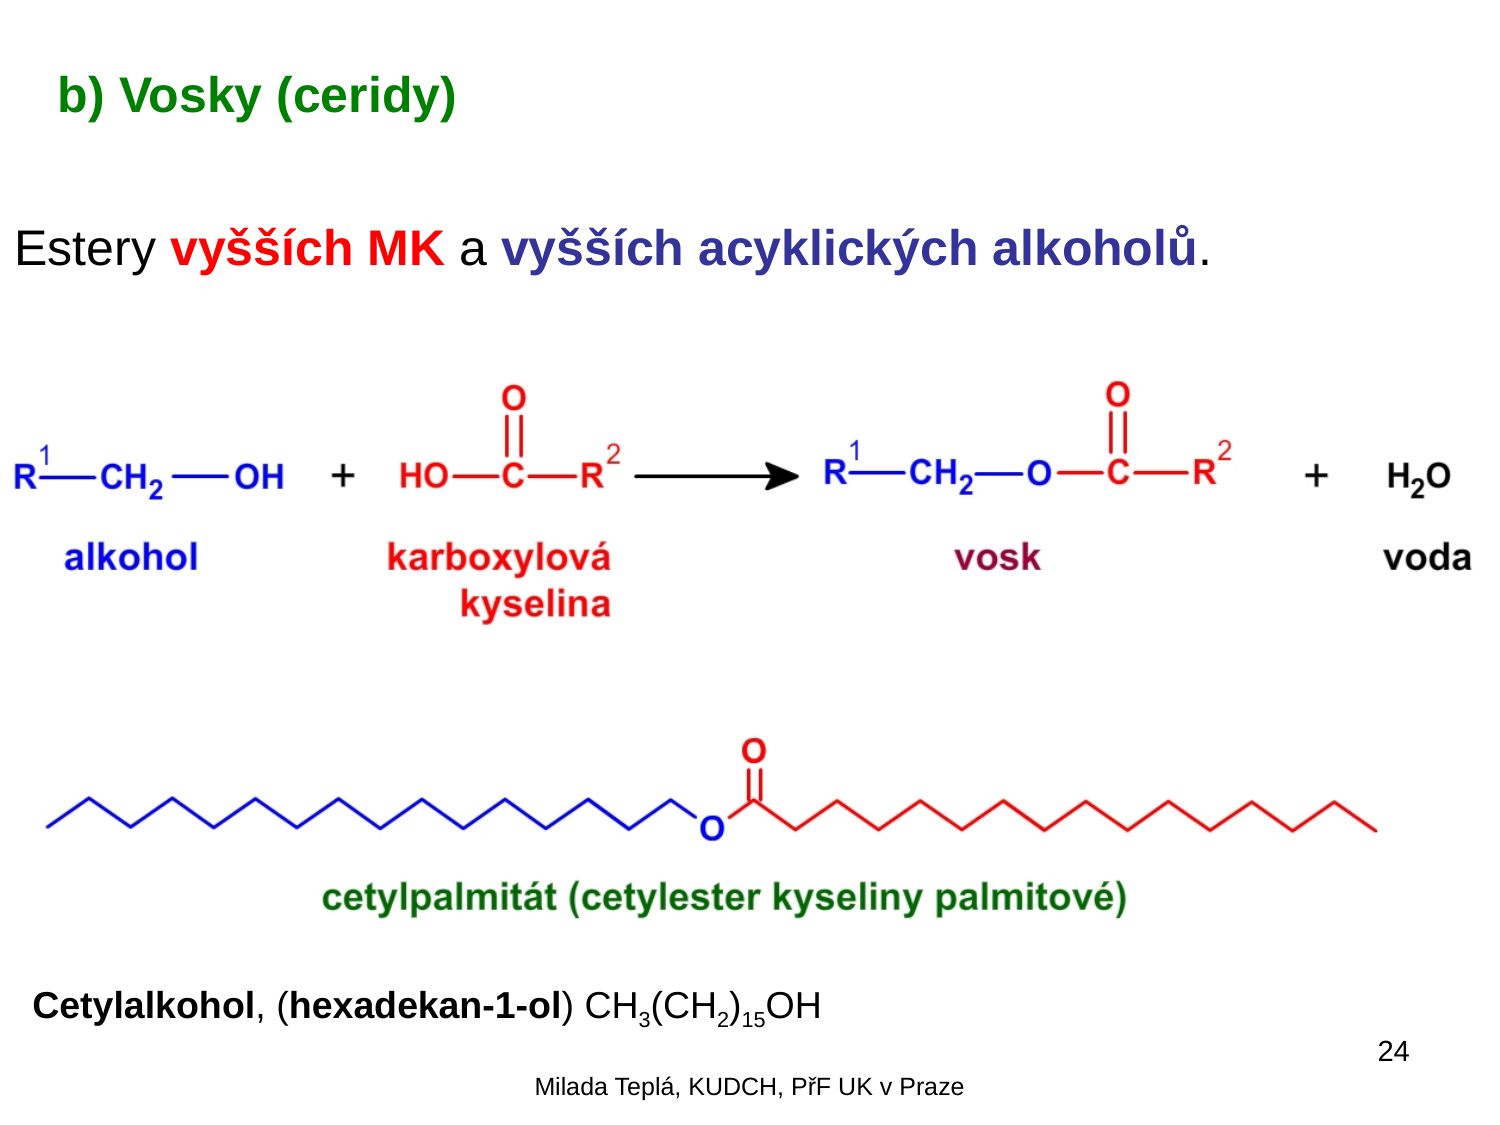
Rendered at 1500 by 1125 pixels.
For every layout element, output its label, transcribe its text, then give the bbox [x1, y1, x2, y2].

footer Milada Teplá, KUDCH, PřF UK v Praze [442, 1063, 1057, 1118]
text_box Estery vyšších MK a vyšších acyklických alkoholů. [0, 208, 1500, 283]
text_box b) Vosky (ceridy) [43, 54, 473, 130]
picture [0, 330, 1500, 929]
text_box Cetylalkohol, (hexadekan-1-ol) CH3(CH2)15OH [17, 973, 1069, 1040]
slide_number 24 [1074, 1024, 1425, 1103]
